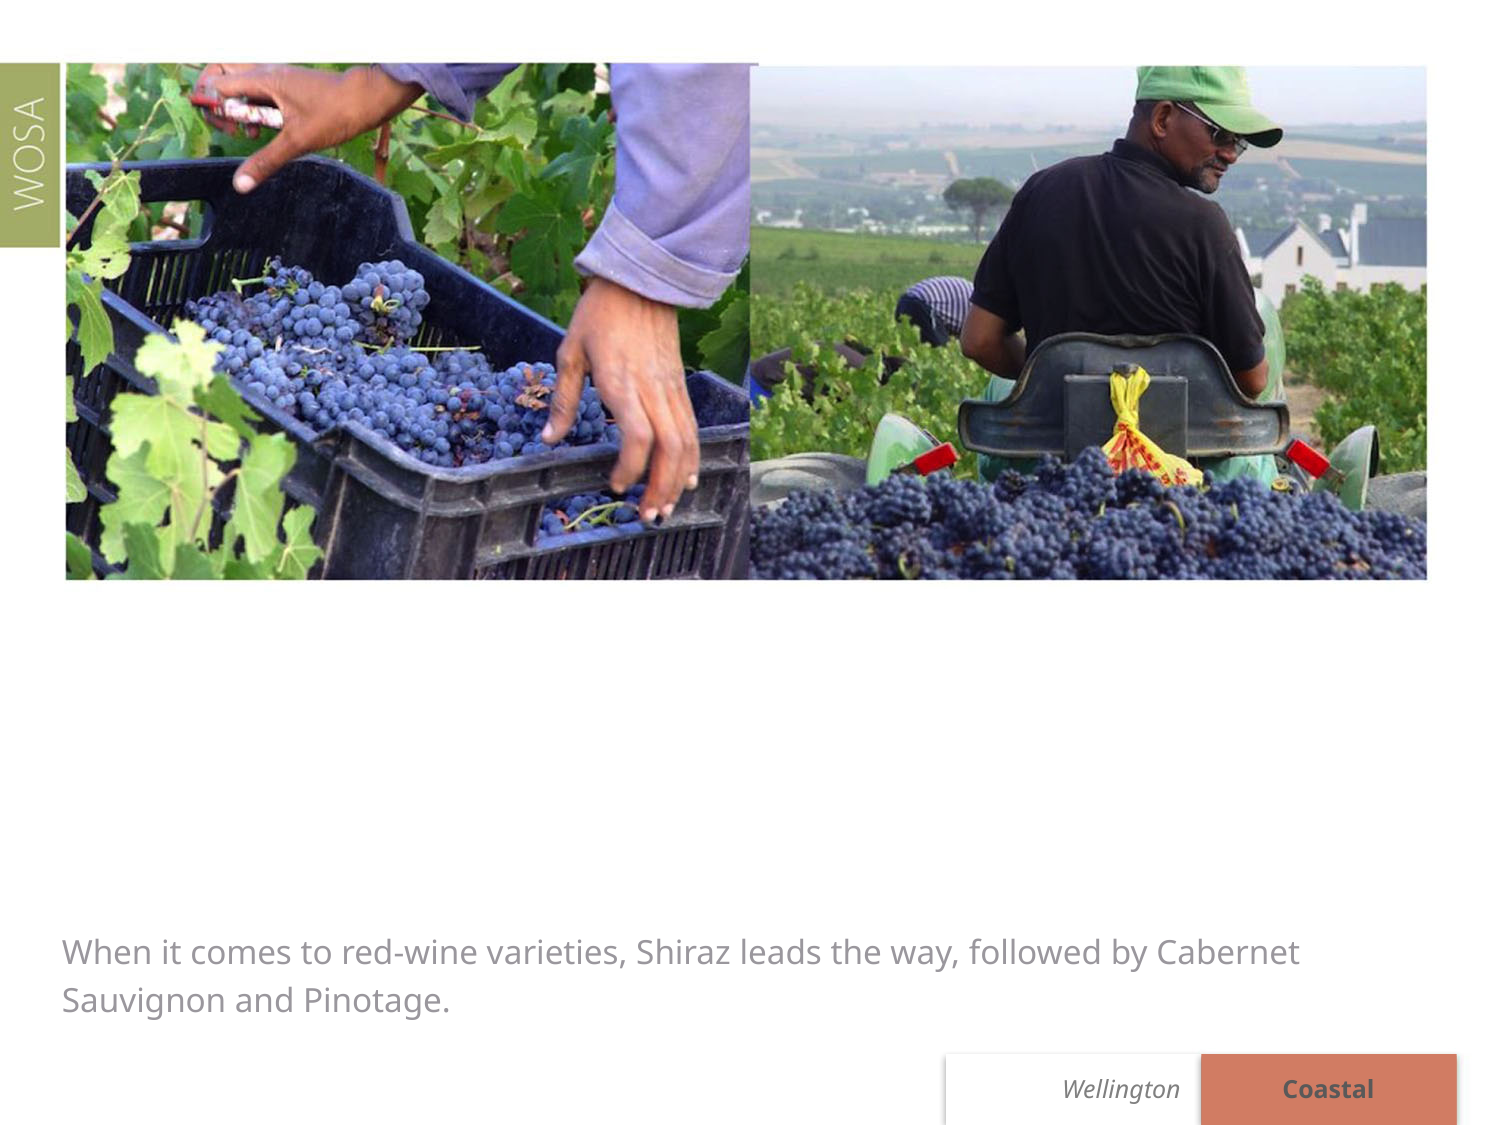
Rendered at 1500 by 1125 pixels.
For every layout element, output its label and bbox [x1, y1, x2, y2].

picture [0, 0, 1500, 1125]
text_box [945, 1053, 1458, 1125]
